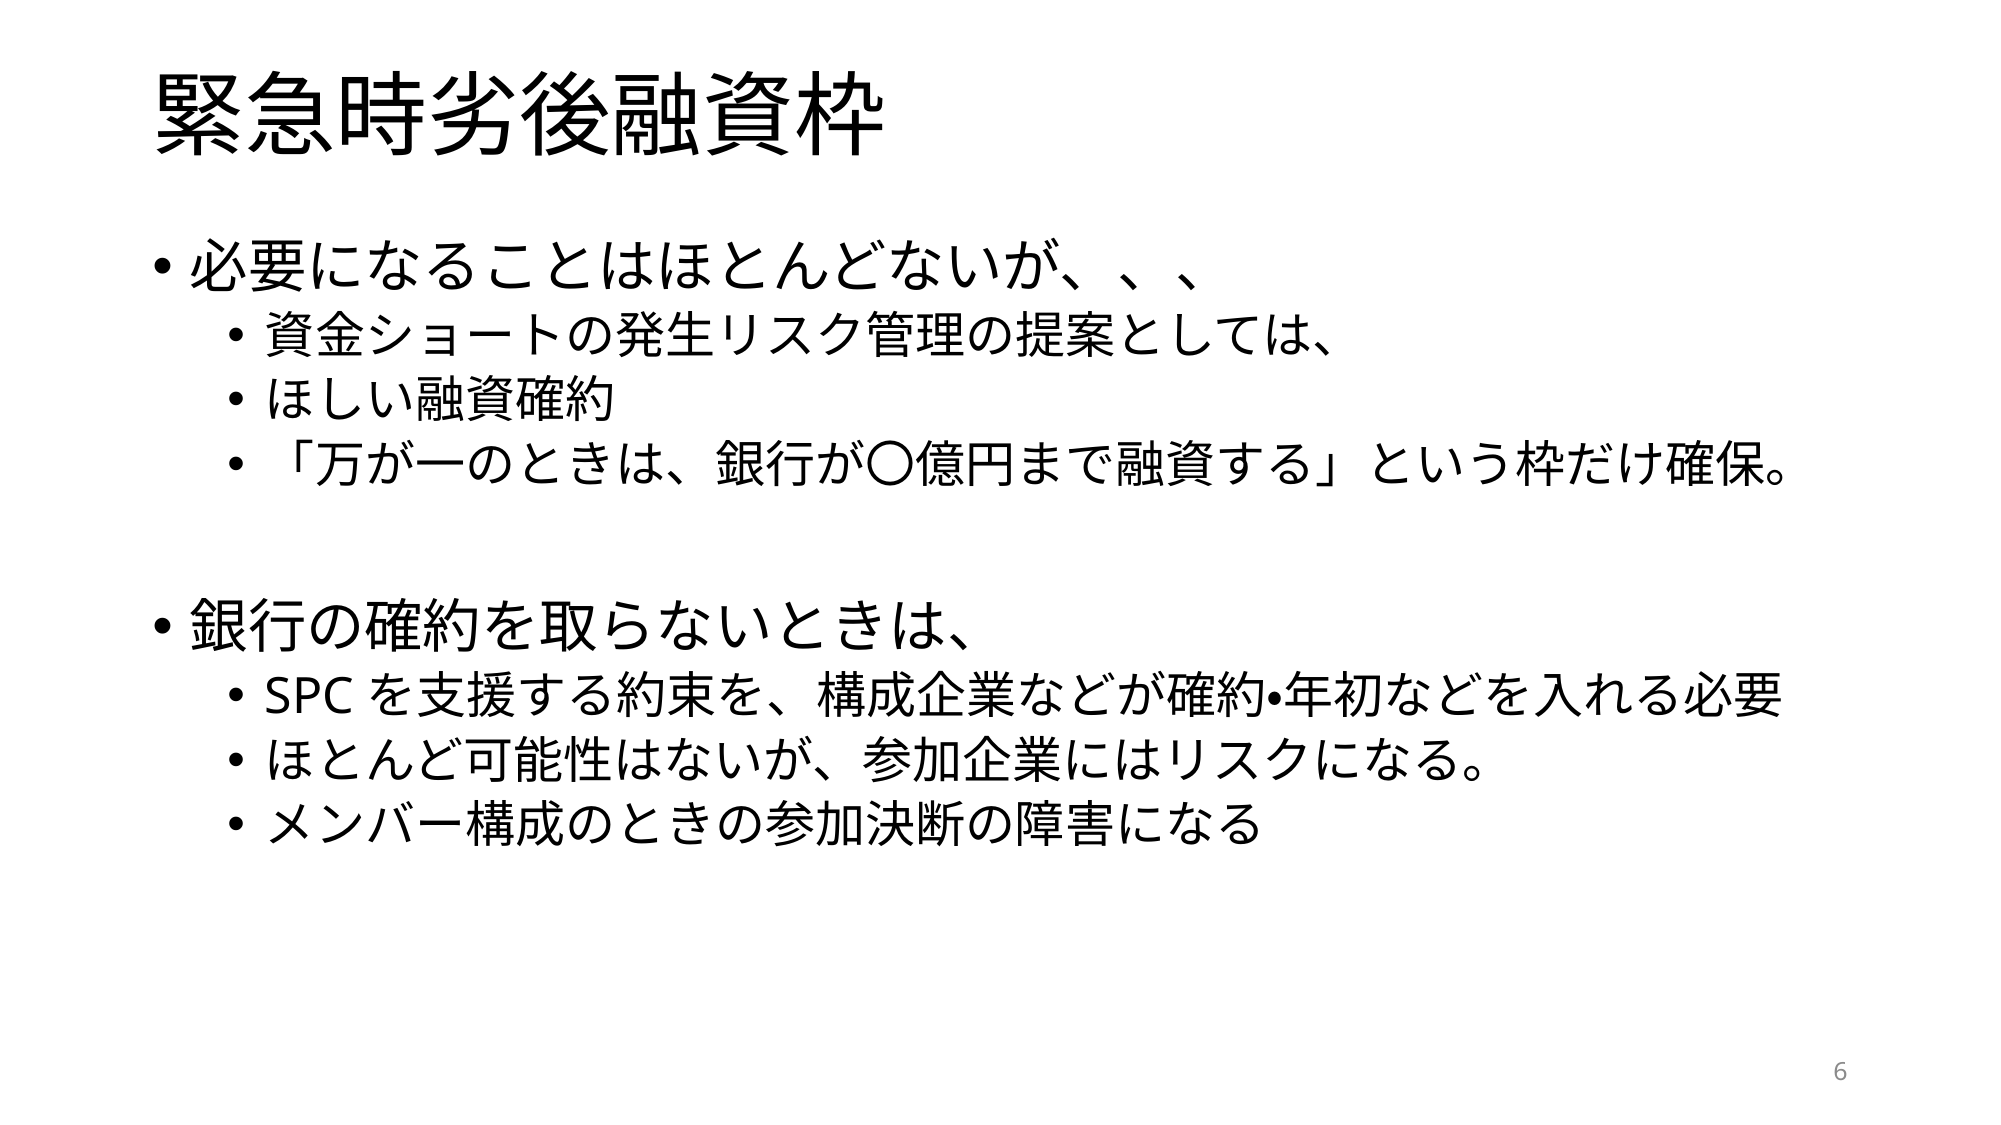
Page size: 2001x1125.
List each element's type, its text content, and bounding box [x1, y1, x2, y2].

slide_number 6 [1412, 1042, 1863, 1103]
list 必要になることはほとんどないが、、、 資金ショートの発生リスク管理の提案としては、 ほしい融資確約 「万が一のときは、銀行が〇億円まで融資する」という枠だけ確保。 銀行の確約を取らないときは、 SPCを支援する約束を、構成企業などが確約・年初などを入れる必要 ほとんど可能性はないが、参加企業にはリスクになる。 メンバー構成のときの参加決断の障害になる [137, 229, 1863, 1014]
title 緊急時劣後融資枠 [137, 59, 1863, 179]
